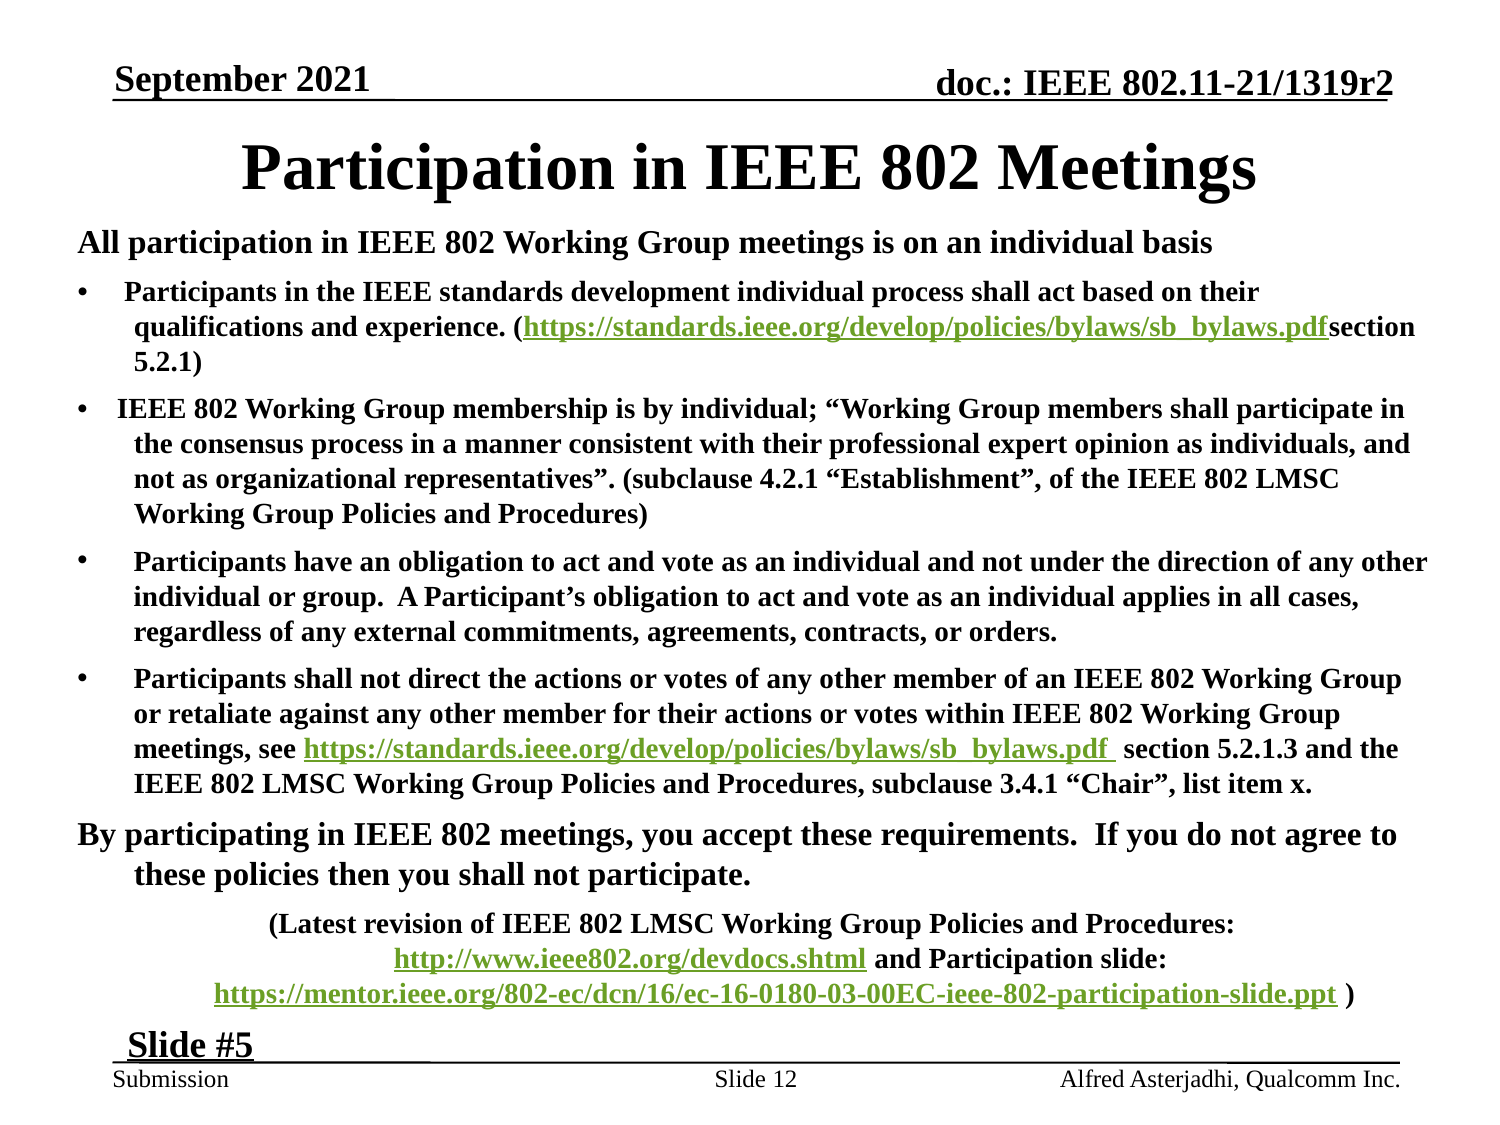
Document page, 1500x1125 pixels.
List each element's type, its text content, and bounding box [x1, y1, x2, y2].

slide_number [114, 54, 493, 100]
list All participation in IEEE 802 Working Group meetings is on an individual basis • Participants in the IEEE standards development individual process shall act based on their qualifications and experience. (https://standards.ieee.org/develop/policies/bylaws/sb_bylaws.pdfsection 5.2.1) • IEEE 802 Working Group membership is by individual; “Working Group members shall participate in the consensus process in a manner consistent with their professional expert opinion as individuals, and not as organizational representatives”. (subclause 4.2.1 “Establishment”, of the IEEE 802 LMSC Working Group Policies and Procedures) Participants have an obligation to act and vote as an individual and not under the direction of any other individual or group. A Participant’s obligation to act and vote as an individual applies in all cases, regardless of any external commitments, agreements, contracts, or orders. Participants shall not direct the actions or votes of any other member of an IEEE 802 Working Group or retaliate against any other member for their actions or votes within IEEE 802 Working Group meetings, see https://standards.ieee.org/develop/policies/bylaws/sb_bylaws.pdf section 5.2.1.3 and the IEEE 802 LMSC Working Group Policies and Procedures, subclause 3.4.1 “Chair”, list item x. By participating in IEEE 802 meetings, you accept these requirements. If you do not agree to these policies then you shall not participate. (Latest revision of IEEE 802 LMSC Working Group Policies and Procedures: http://www.ieee802.org/devdocs.shtml and Participation slide: https://mentor.ieee.org/802-ec/dcn/16/ec-16-0180-03-00EC-ieee-802-participation-slide.ppt ) [62, 212, 1451, 1001]
slide_number Slide 12 [712, 1061, 800, 1123]
text_box Slide #5 [112, 1012, 269, 1073]
title Participation in IEEE 802 Meetings [112, 112, 1388, 212]
footer Alfred Asterjadhi, Qualcomm Inc. [878, 1061, 1402, 1093]
